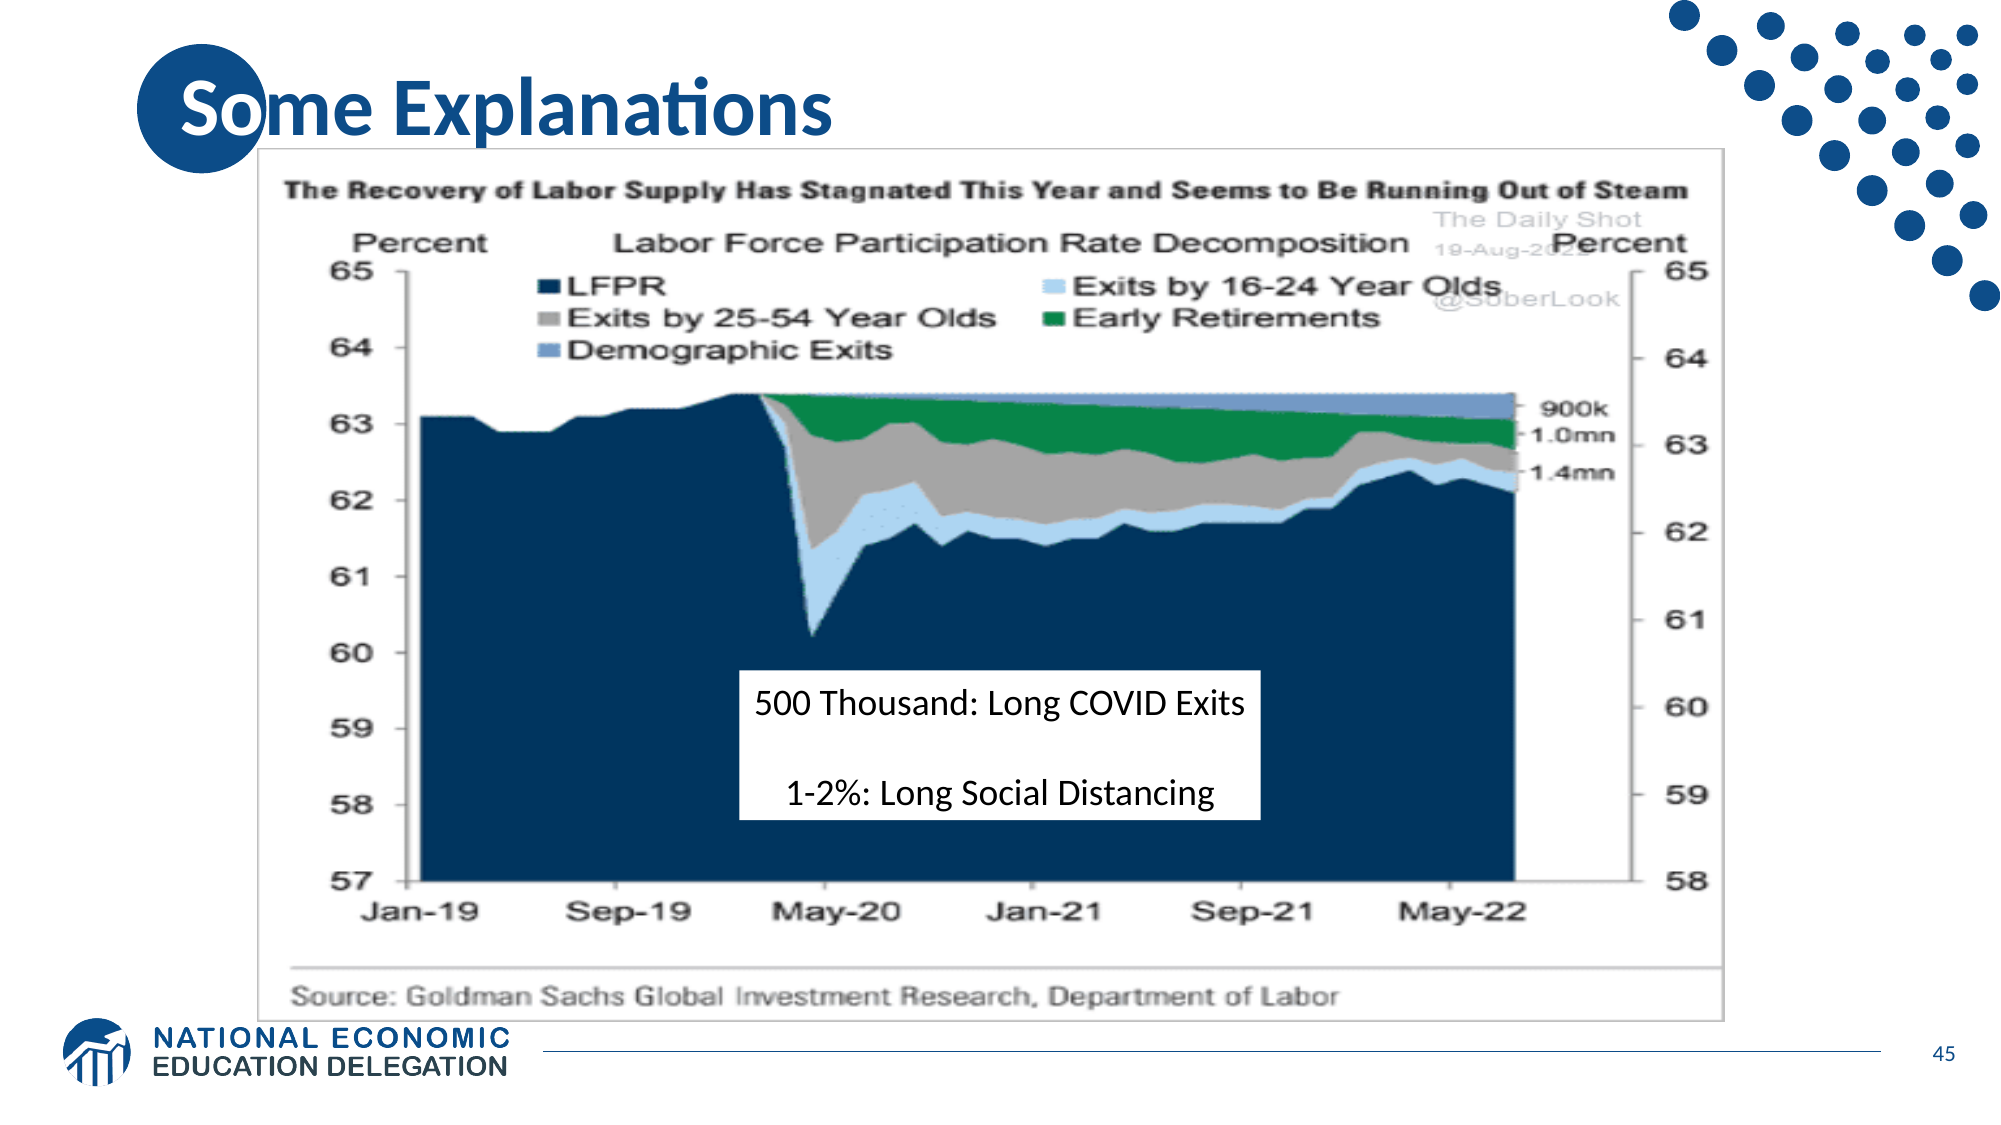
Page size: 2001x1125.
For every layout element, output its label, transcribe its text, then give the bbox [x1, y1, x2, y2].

title Some Explanations [165, 0, 1891, 218]
picture [55, 1013, 520, 1091]
slide_number 45 [1521, 1022, 1972, 1082]
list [257, 148, 1725, 1022]
